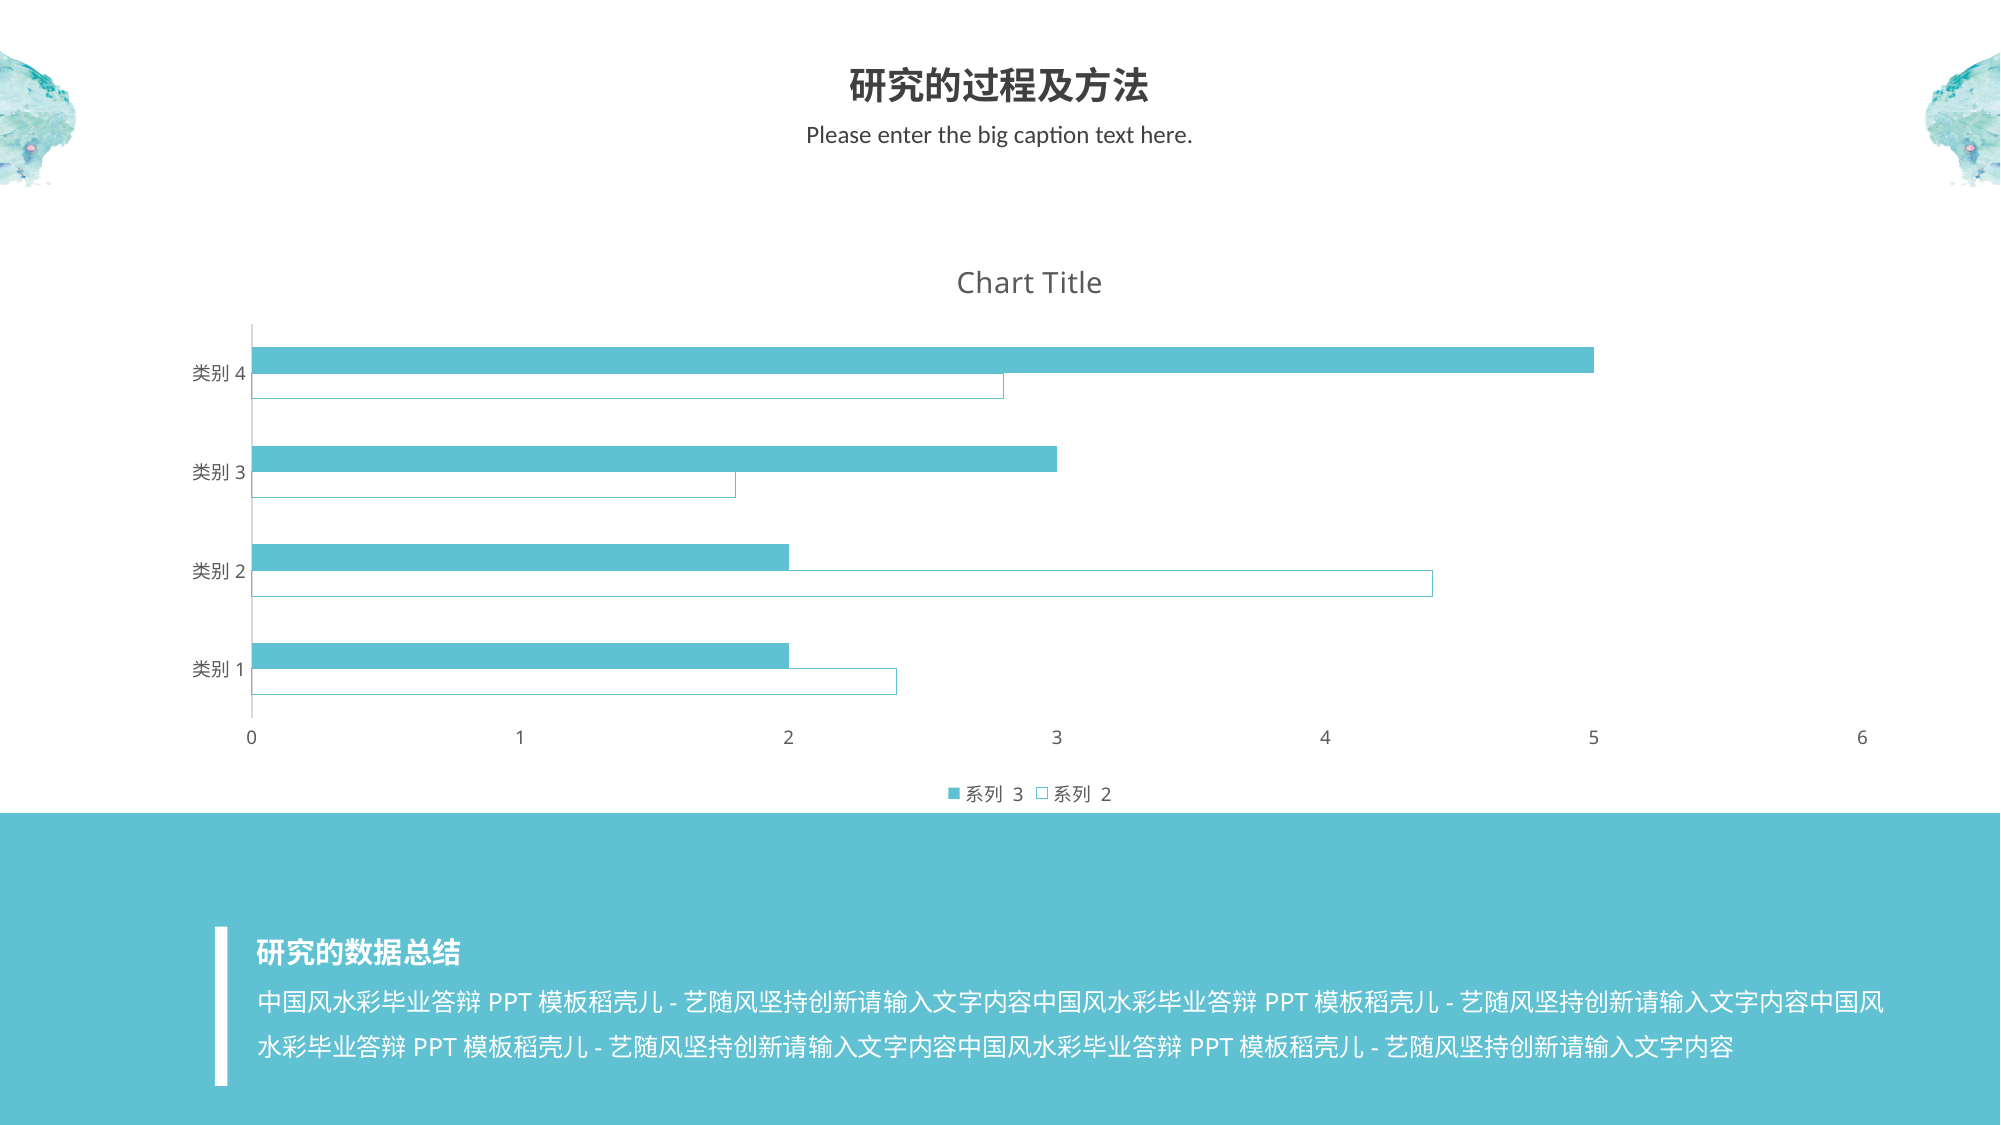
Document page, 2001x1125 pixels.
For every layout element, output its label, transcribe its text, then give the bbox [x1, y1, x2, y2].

picture [0, 51, 78, 187]
text_box [0, 813, 2000, 1125]
text_box Please enter the big caption text here. [782, 111, 1218, 156]
chart [157, 234, 1903, 814]
text_box 研究的数据总结 [242, 927, 477, 964]
text_box 研究的过程及方法 [835, 54, 1165, 111]
picture [1923, 51, 2001, 187]
text_box 中国风水彩毕业答辩PPT模板稻壳儿-艺随风坚持创新请输入文字内容中国风水彩毕业答辩PPT模板稻壳儿-艺随风坚持创新请输入文字内容中国风水彩毕业答辩PPT模板稻壳儿-艺随风坚持创新请输入文字内容中国风水彩毕业答辩PPT模板稻壳儿-艺随风坚持创新请输入文字内容 [242, 964, 1903, 1069]
text_box [214, 926, 228, 1087]
